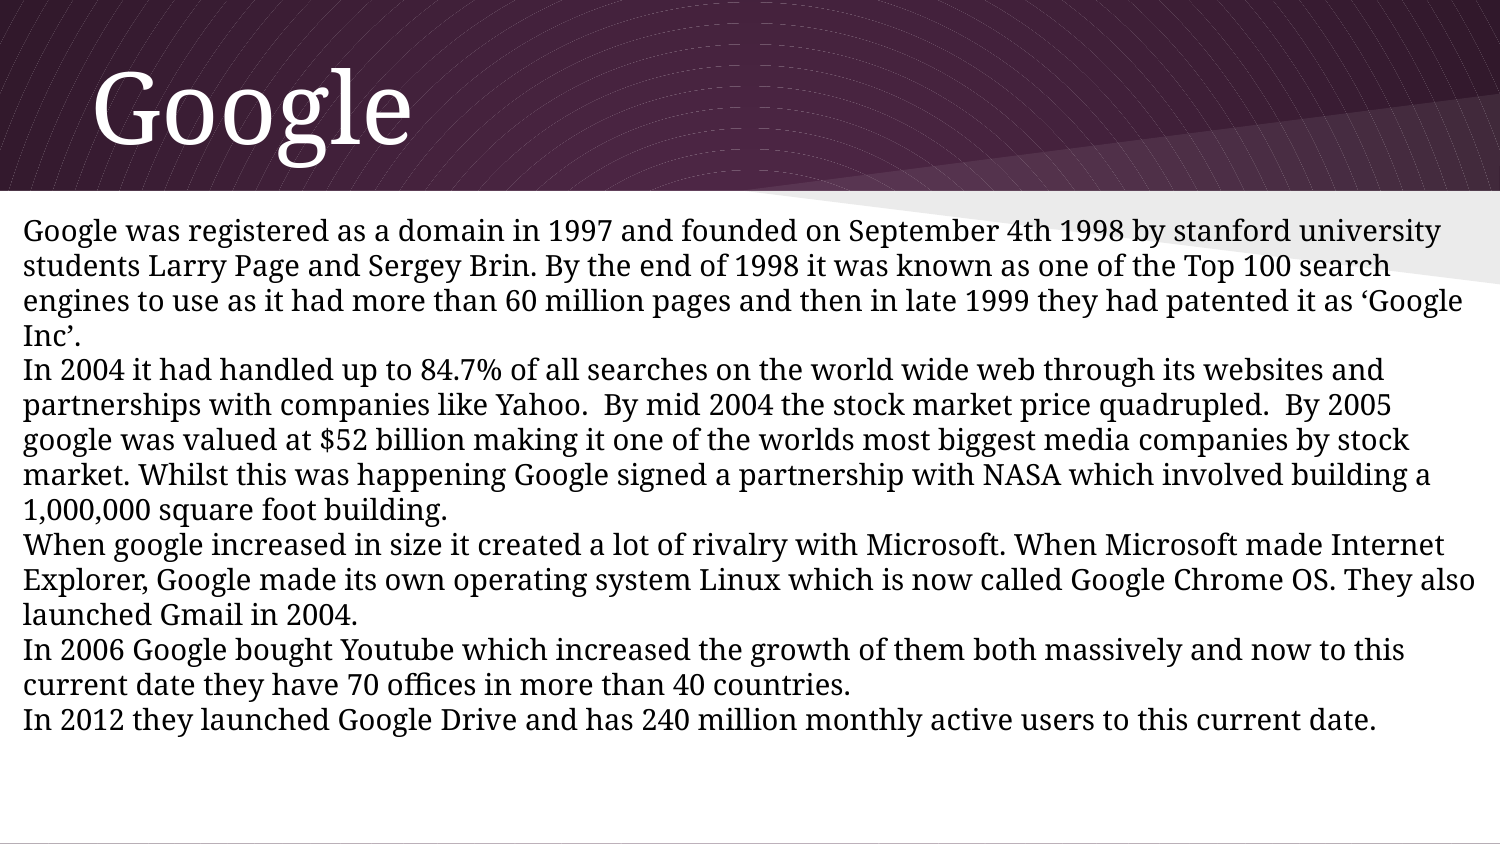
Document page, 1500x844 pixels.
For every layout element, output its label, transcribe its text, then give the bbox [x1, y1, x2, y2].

list Google was registered as a domain in 1997 and founded on September 4th 1998 by stanford university students Larry Page and Sergey Brin. By the end of 1998 it was known as one of the Top 100 search engines to use as it had more than 60 million pages and then in late 1999 they had patented it as ‘Google Inc’. In 2004 it had handled up to 84.7% of all searches on the world wide web through its websites and partnerships with companies like Yahoo. By mid 2004 the stock market price quadrupled. By 2005 google was valued at $52 billion making it one of the worlds most biggest media companies by stock market. Whilst this was happening Google signed a partnership with NASA which involved building a 1,000,000 square foot building. When google increased in size it created a lot of rivalry with Microsoft. When Microsoft made Internet Explorer, Google made its own operating system Linux which is now called Google Chrome OS. They also launched Gmail in 2004. In 2006 Google bought Youtube which increased the growth of them both massively and now to this current date they have 70 offices in more than 40 countries. In 2012 they launched Google Drive and has 240 million monthly active users to this current date. [7, 196, 1495, 808]
title Google [75, 33, 1425, 175]
